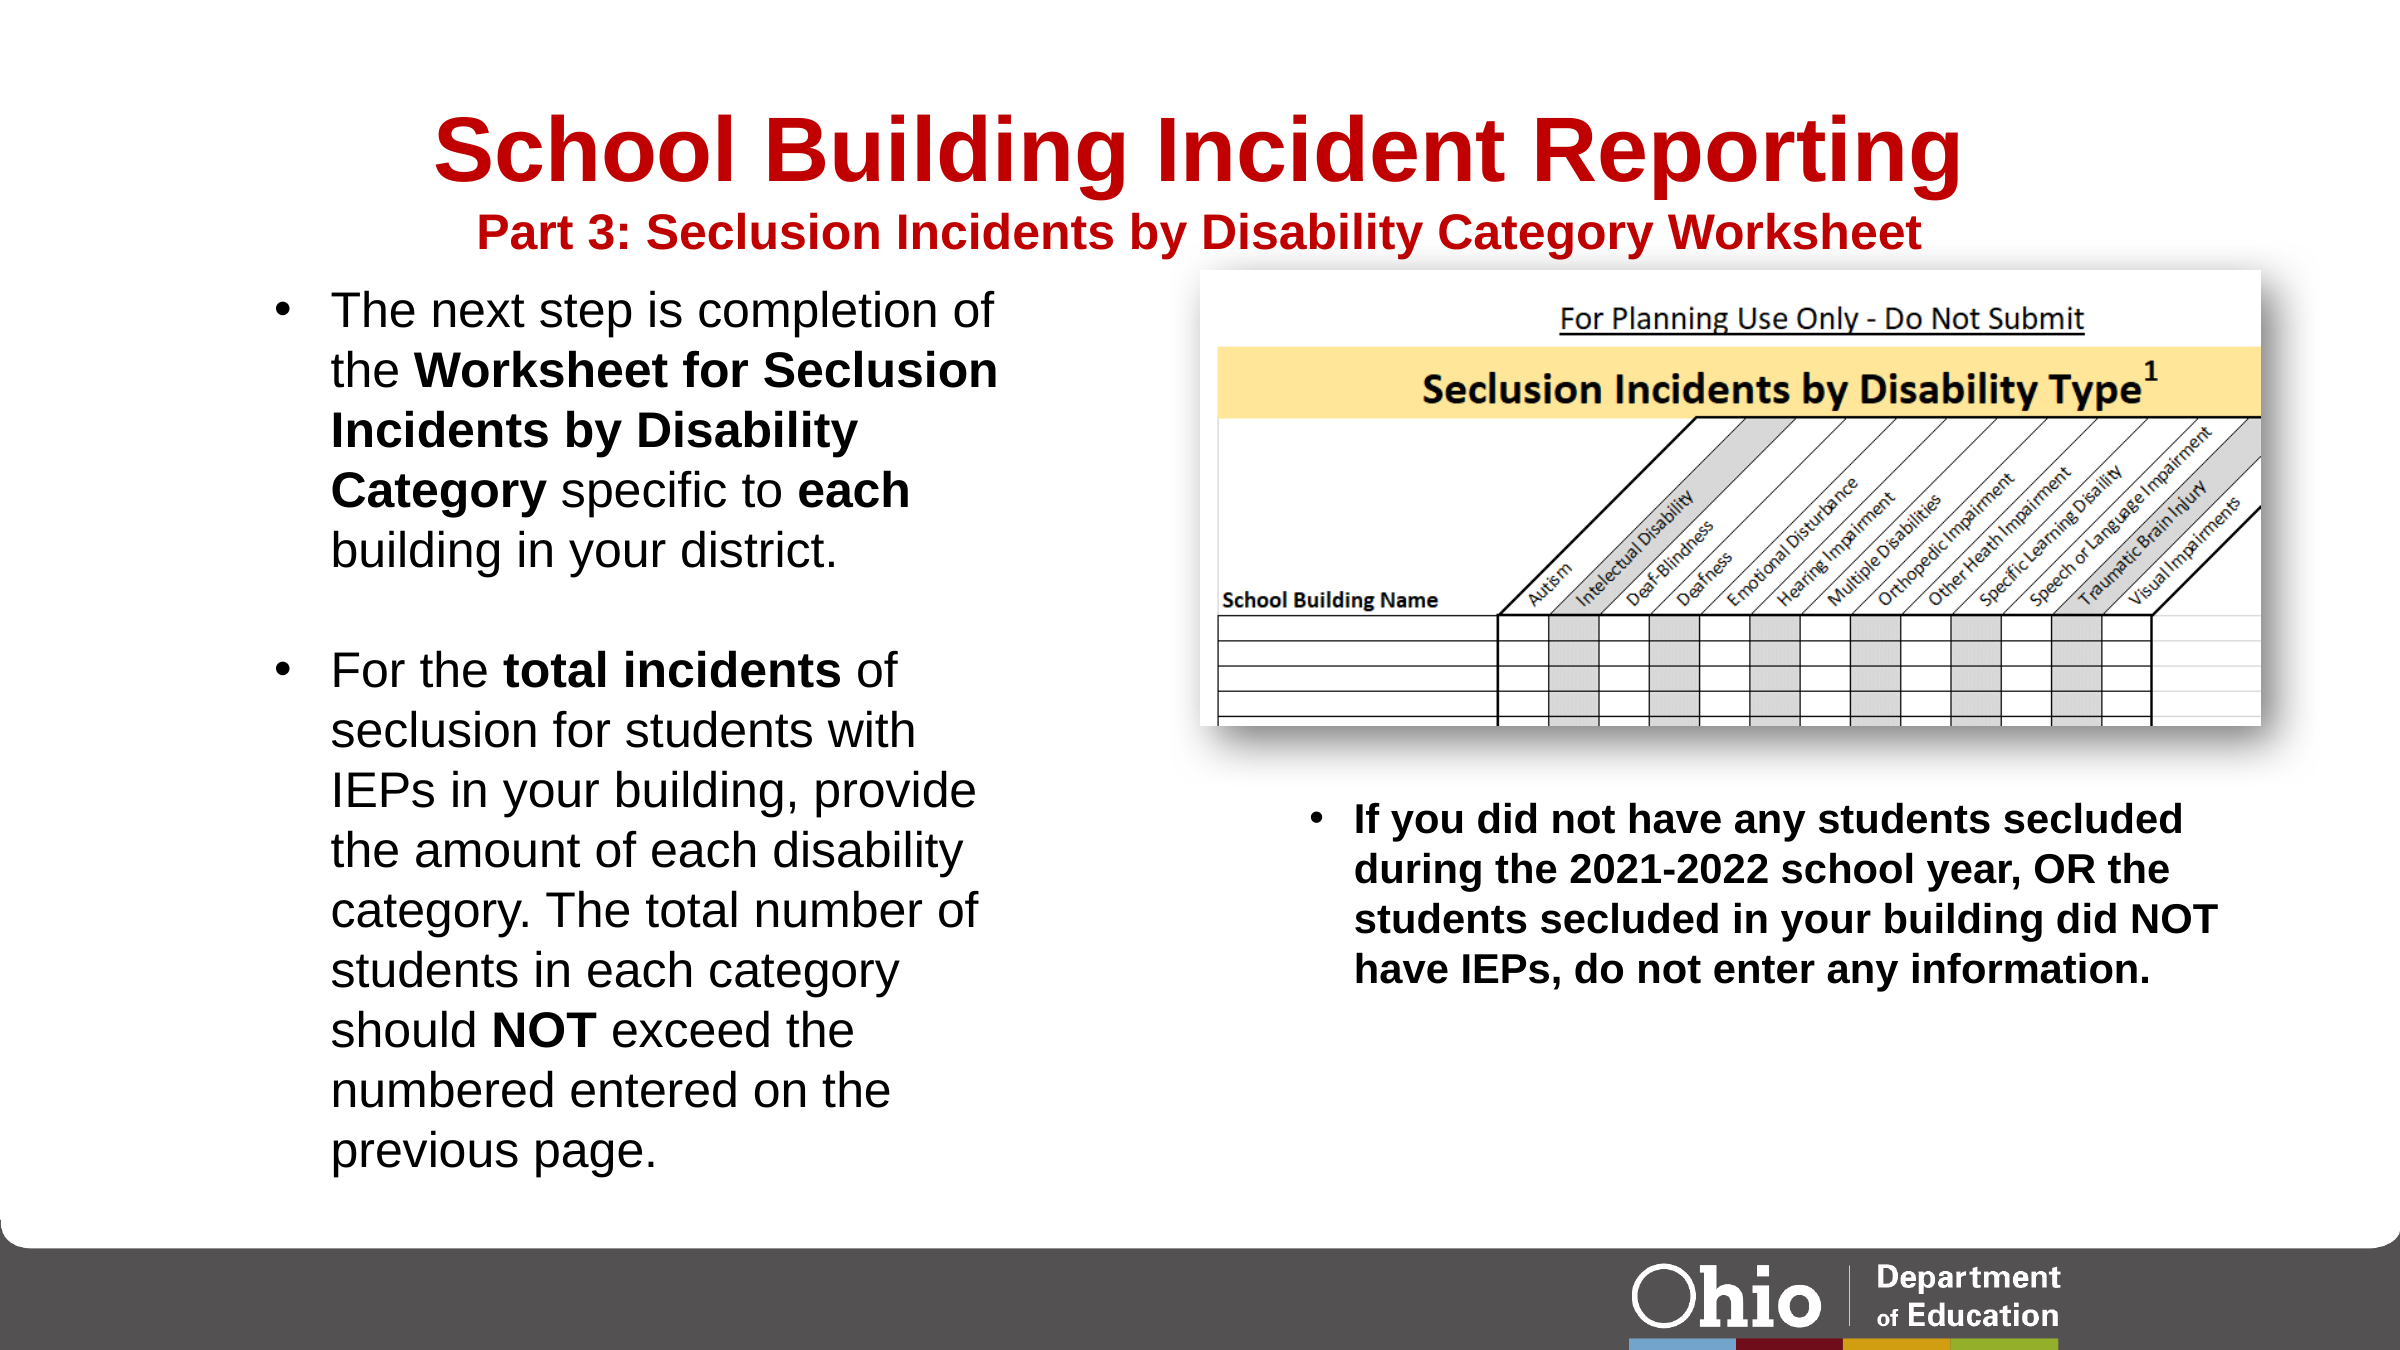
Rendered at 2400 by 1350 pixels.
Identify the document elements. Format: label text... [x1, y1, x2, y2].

list If you did not have any students secluded during the 2021-2022 school year, OR the students secluded in your building did NOT have IEPs, do not enter any information. [1309, 772, 2261, 1045]
text_box The next step is completion of the Worksheet for Seclusion Incidents by Disability Category specific to each building in your district. For the total incidents of seclusion for students with IEPs in your building, provide the amount of each disability category. The total number of students in each category should NOT exceed the numbered entered on the previous page. [259, 270, 1024, 1271]
picture [0, 1209, 2400, 1350]
picture [1199, 270, 2261, 726]
title School Building Incident Reporting Part 3: Seclusion Incidents by Disability Category Worksheet [120, 90, 2280, 262]
